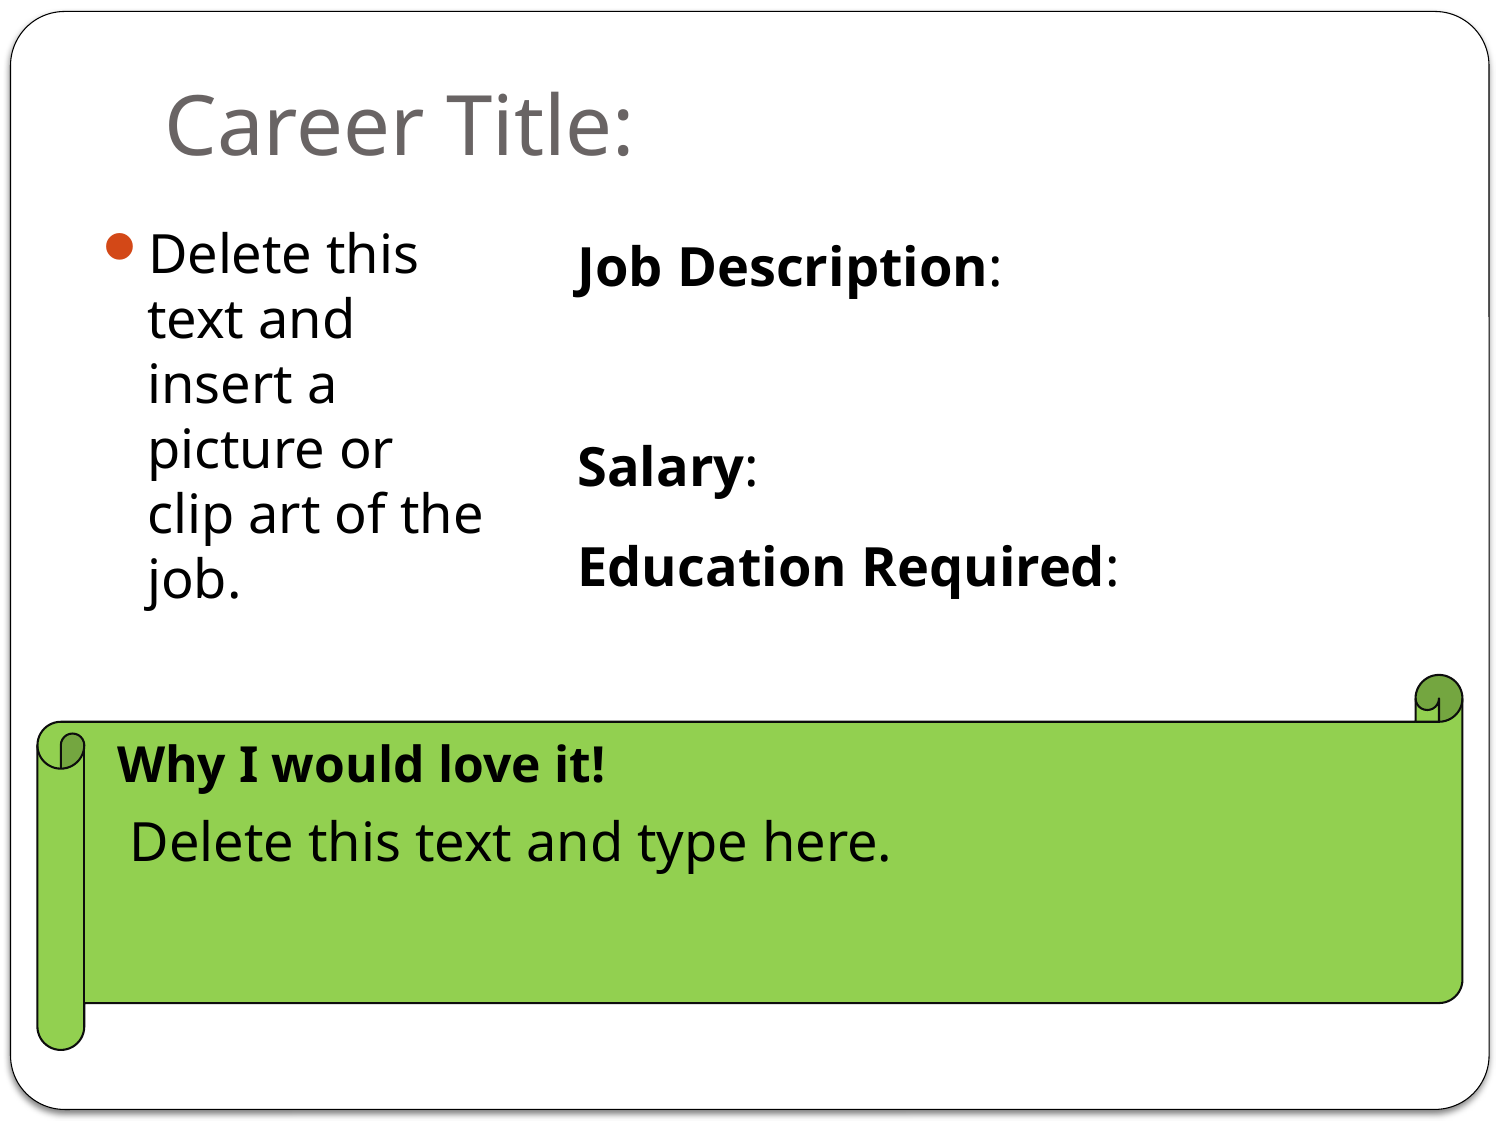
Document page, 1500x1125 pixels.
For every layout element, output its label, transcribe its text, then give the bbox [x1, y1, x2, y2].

text_box Job Description: [562, 224, 1388, 425]
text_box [37, 674, 1463, 1051]
text_box Education Required: [562, 525, 1388, 625]
text_box Salary: [562, 425, 1388, 525]
title Career Title: [150, 0, 1425, 188]
list Delete this text and insert a picture or clip art of the job. [87, 212, 500, 673]
